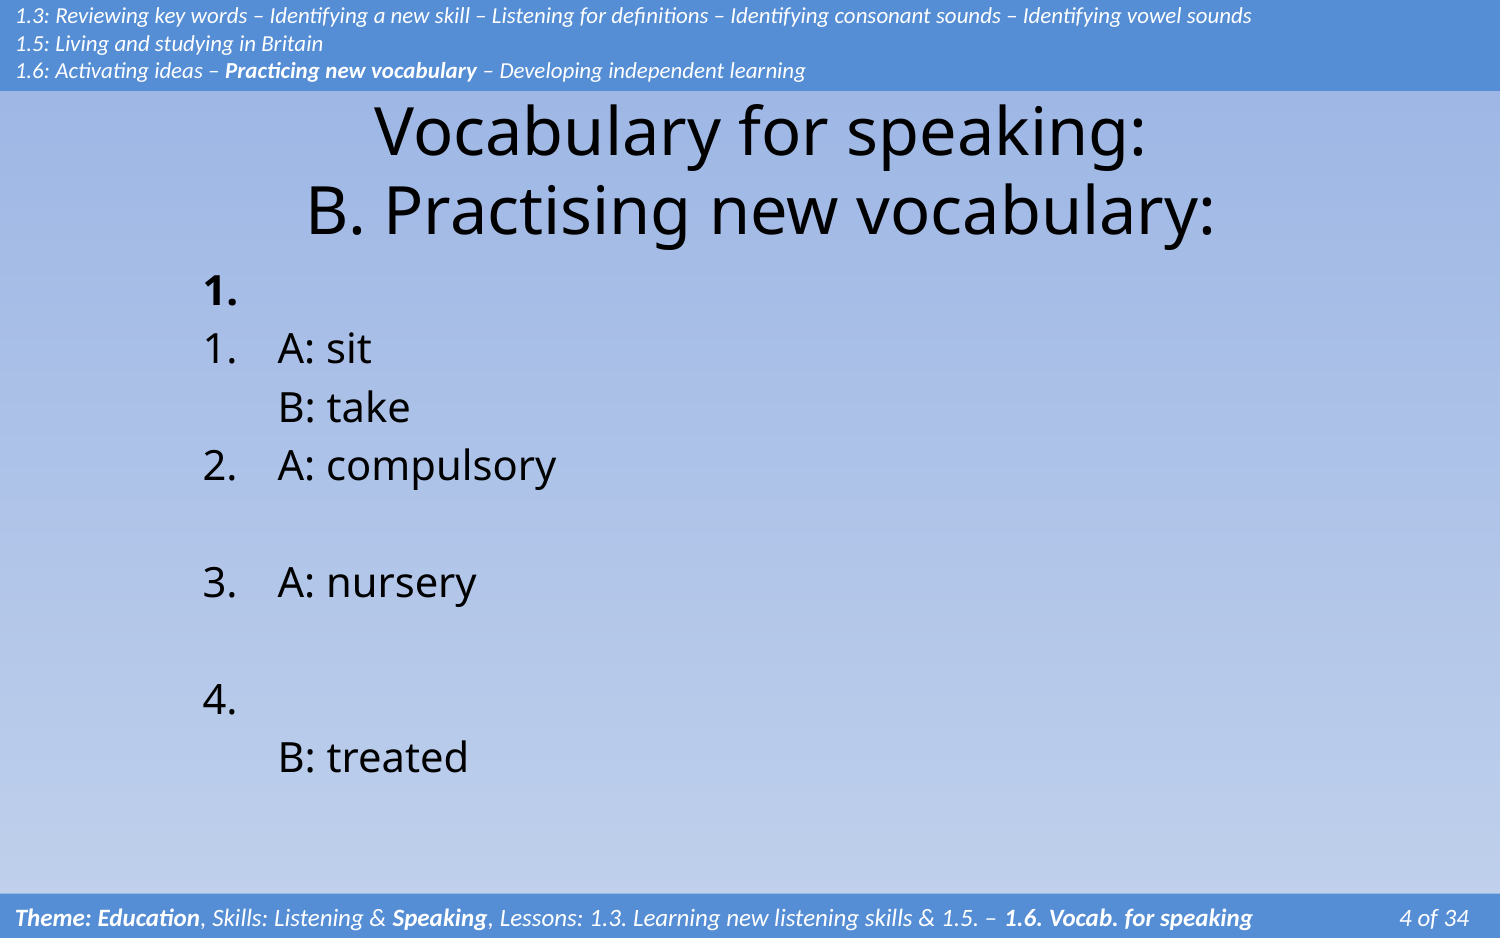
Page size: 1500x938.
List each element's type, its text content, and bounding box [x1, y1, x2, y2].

title Vocabulary for speaking: B. Practising new vocabulary: [123, 91, 1399, 269]
text_box Theme: Education, Skills: Listening & Speaking, Lessons: 1.3. Learning new listening skills & 1.5. – 1.6. Vocab. for speaking 4 of 34 [0, 893, 1500, 938]
text_box 1.3: Reviewing key words – Identifying a new skill – Listening for definitions – Identifying consonant sounds – Identifying vowel sounds 1.5: Living and studying in Britain 1.6: Activating ideas – Practicing new vocabulary – Developing independent learning [0, 0, 1500, 91]
subtitle 1. A: sit B: take A: compulsory A: nursery 4. B: treated [187, 256, 1350, 859]
